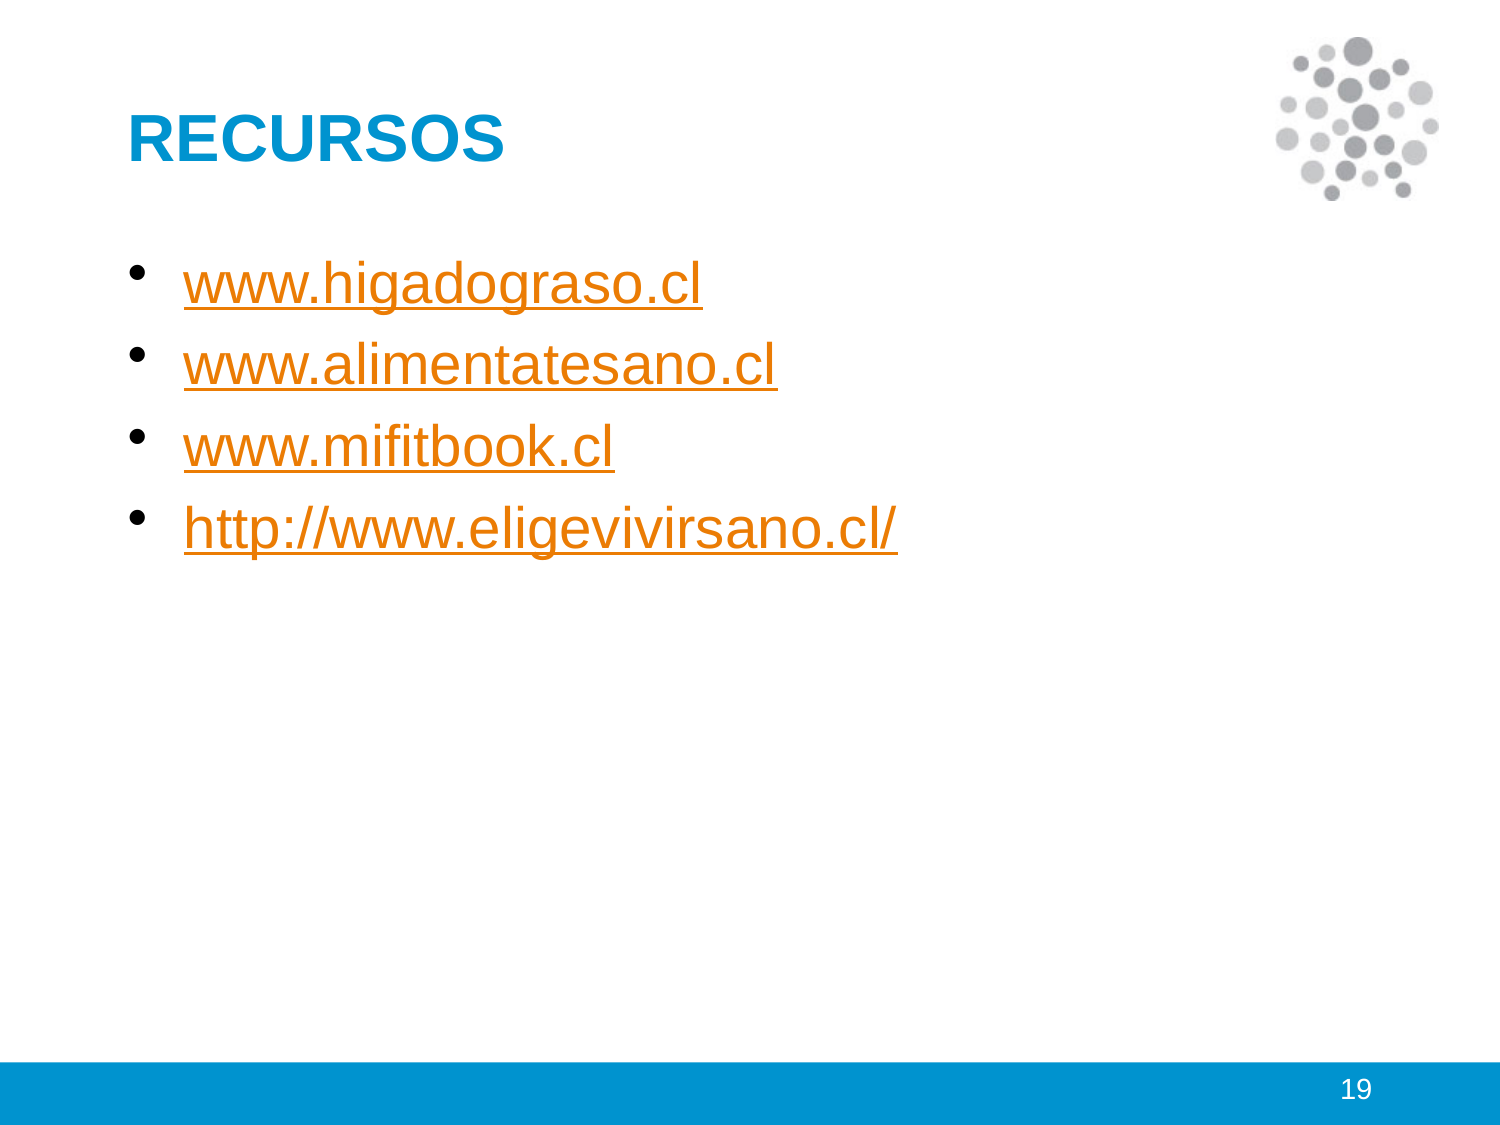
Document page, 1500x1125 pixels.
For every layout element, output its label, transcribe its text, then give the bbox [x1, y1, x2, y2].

slide_number 19 [1074, 1062, 1388, 1125]
list www.higadograso.cl www.alimentatesano.cl www.mifitbook.cl http://www.eligevivirsano.cl/ [112, 237, 1388, 1038]
title RECURSOS [112, 87, 1388, 183]
picture [1275, 37, 1439, 201]
